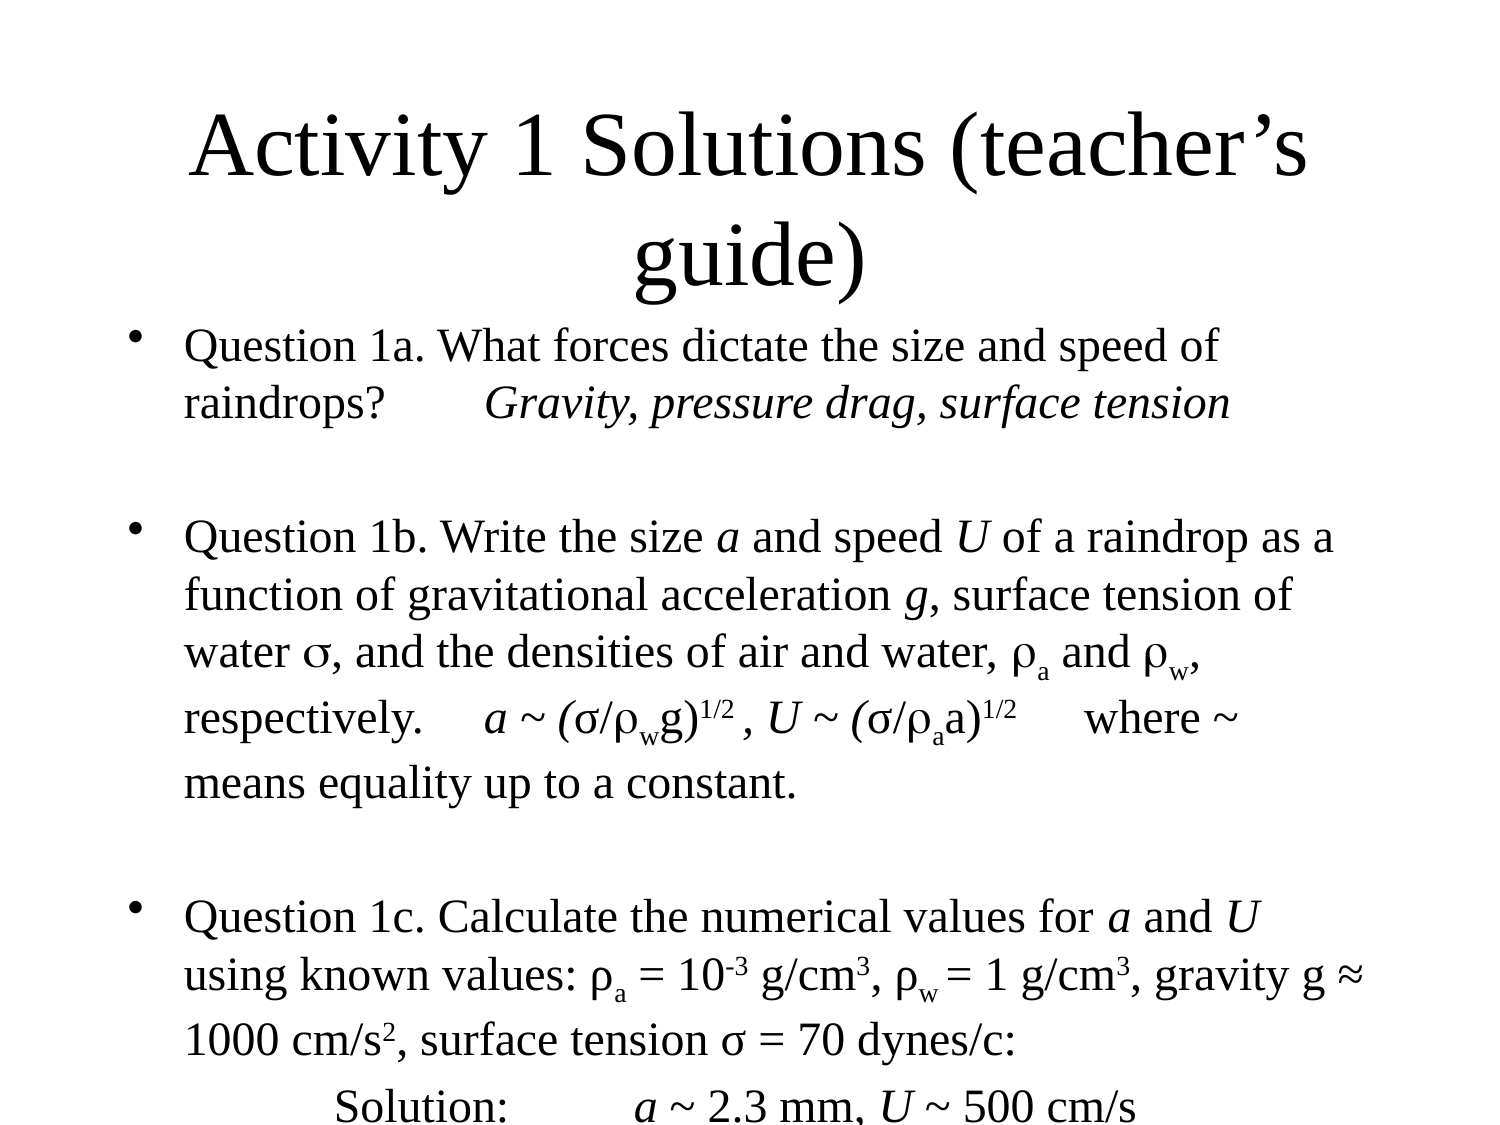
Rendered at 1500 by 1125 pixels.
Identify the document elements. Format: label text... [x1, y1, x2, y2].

title Activity 1 Solutions (teacher’s guide) [112, 99, 1388, 288]
list Question 1a. What forces dictate the size and speed of raindrops? Gravity, pressure drag, surface tension Question 1b. Write the size a and speed U of a raindrop as a function of gravitational acceleration g, surface tension of water , and the densities of air and water, a and w, respectively. a ~ (σ/wg)1/2 , U ~ (σ/aa)1/2 where ~ means equality up to a constant. Question 1c. Calculate the numerical values for a and U using known values: ρa = 10-3 g/cm3, ρw = 1 g/cm3, gravity g ≈ 1000 cm/s2, surface tension σ = 70 dynes/c: Solution: a ~ 2.3 mm, U ~ 500 cm/s [112, 305, 1388, 982]
